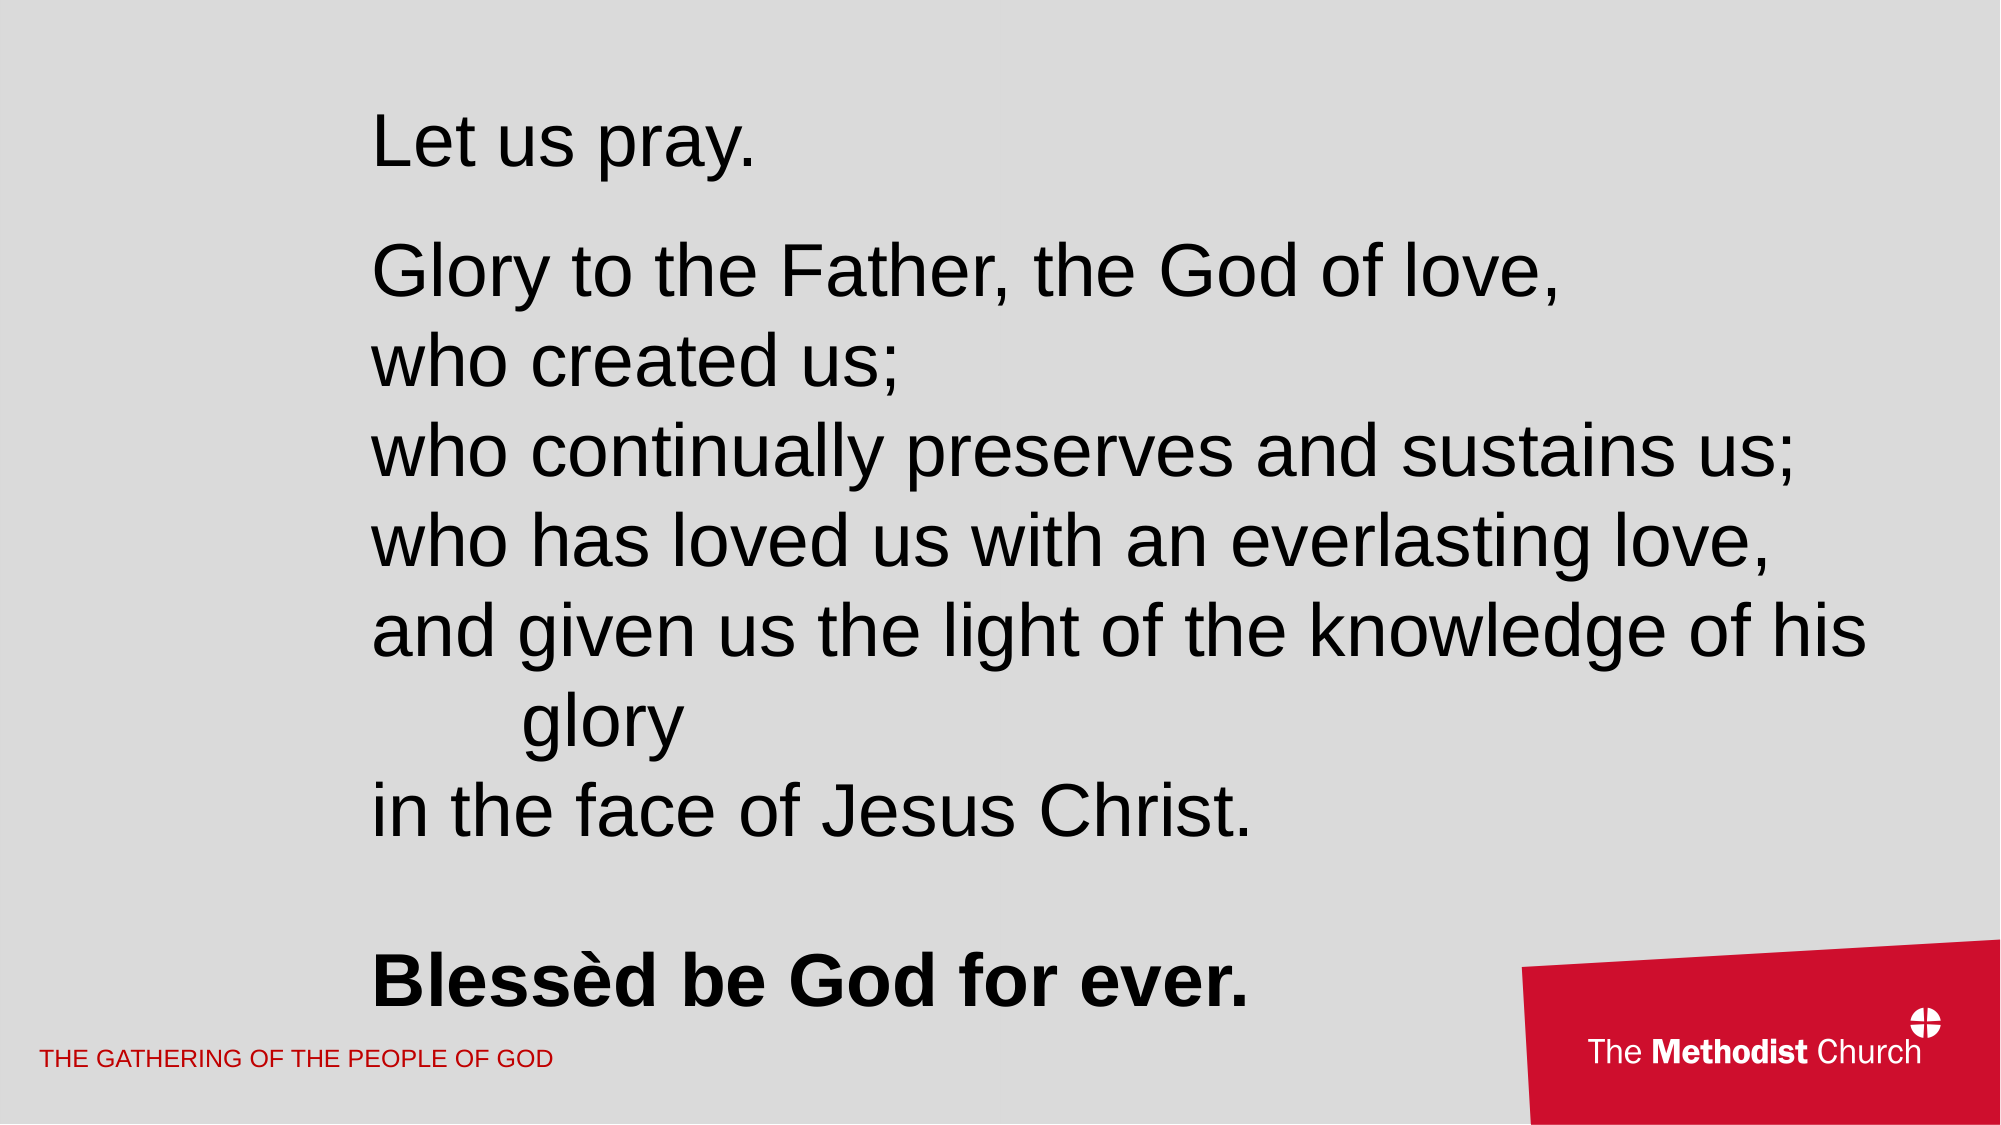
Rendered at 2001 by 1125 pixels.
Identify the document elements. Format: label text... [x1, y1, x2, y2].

picture [0, 0, 2001, 1125]
text_box Let us pray. Glory to the Father, the God of love, who created us; who continually preserves and sustains us; who has loved us with an everlasting love, and given us the light of the knowledge of his glory in the face of Jesus Christ. Blessèd be God for ever. [357, 84, 1949, 1030]
